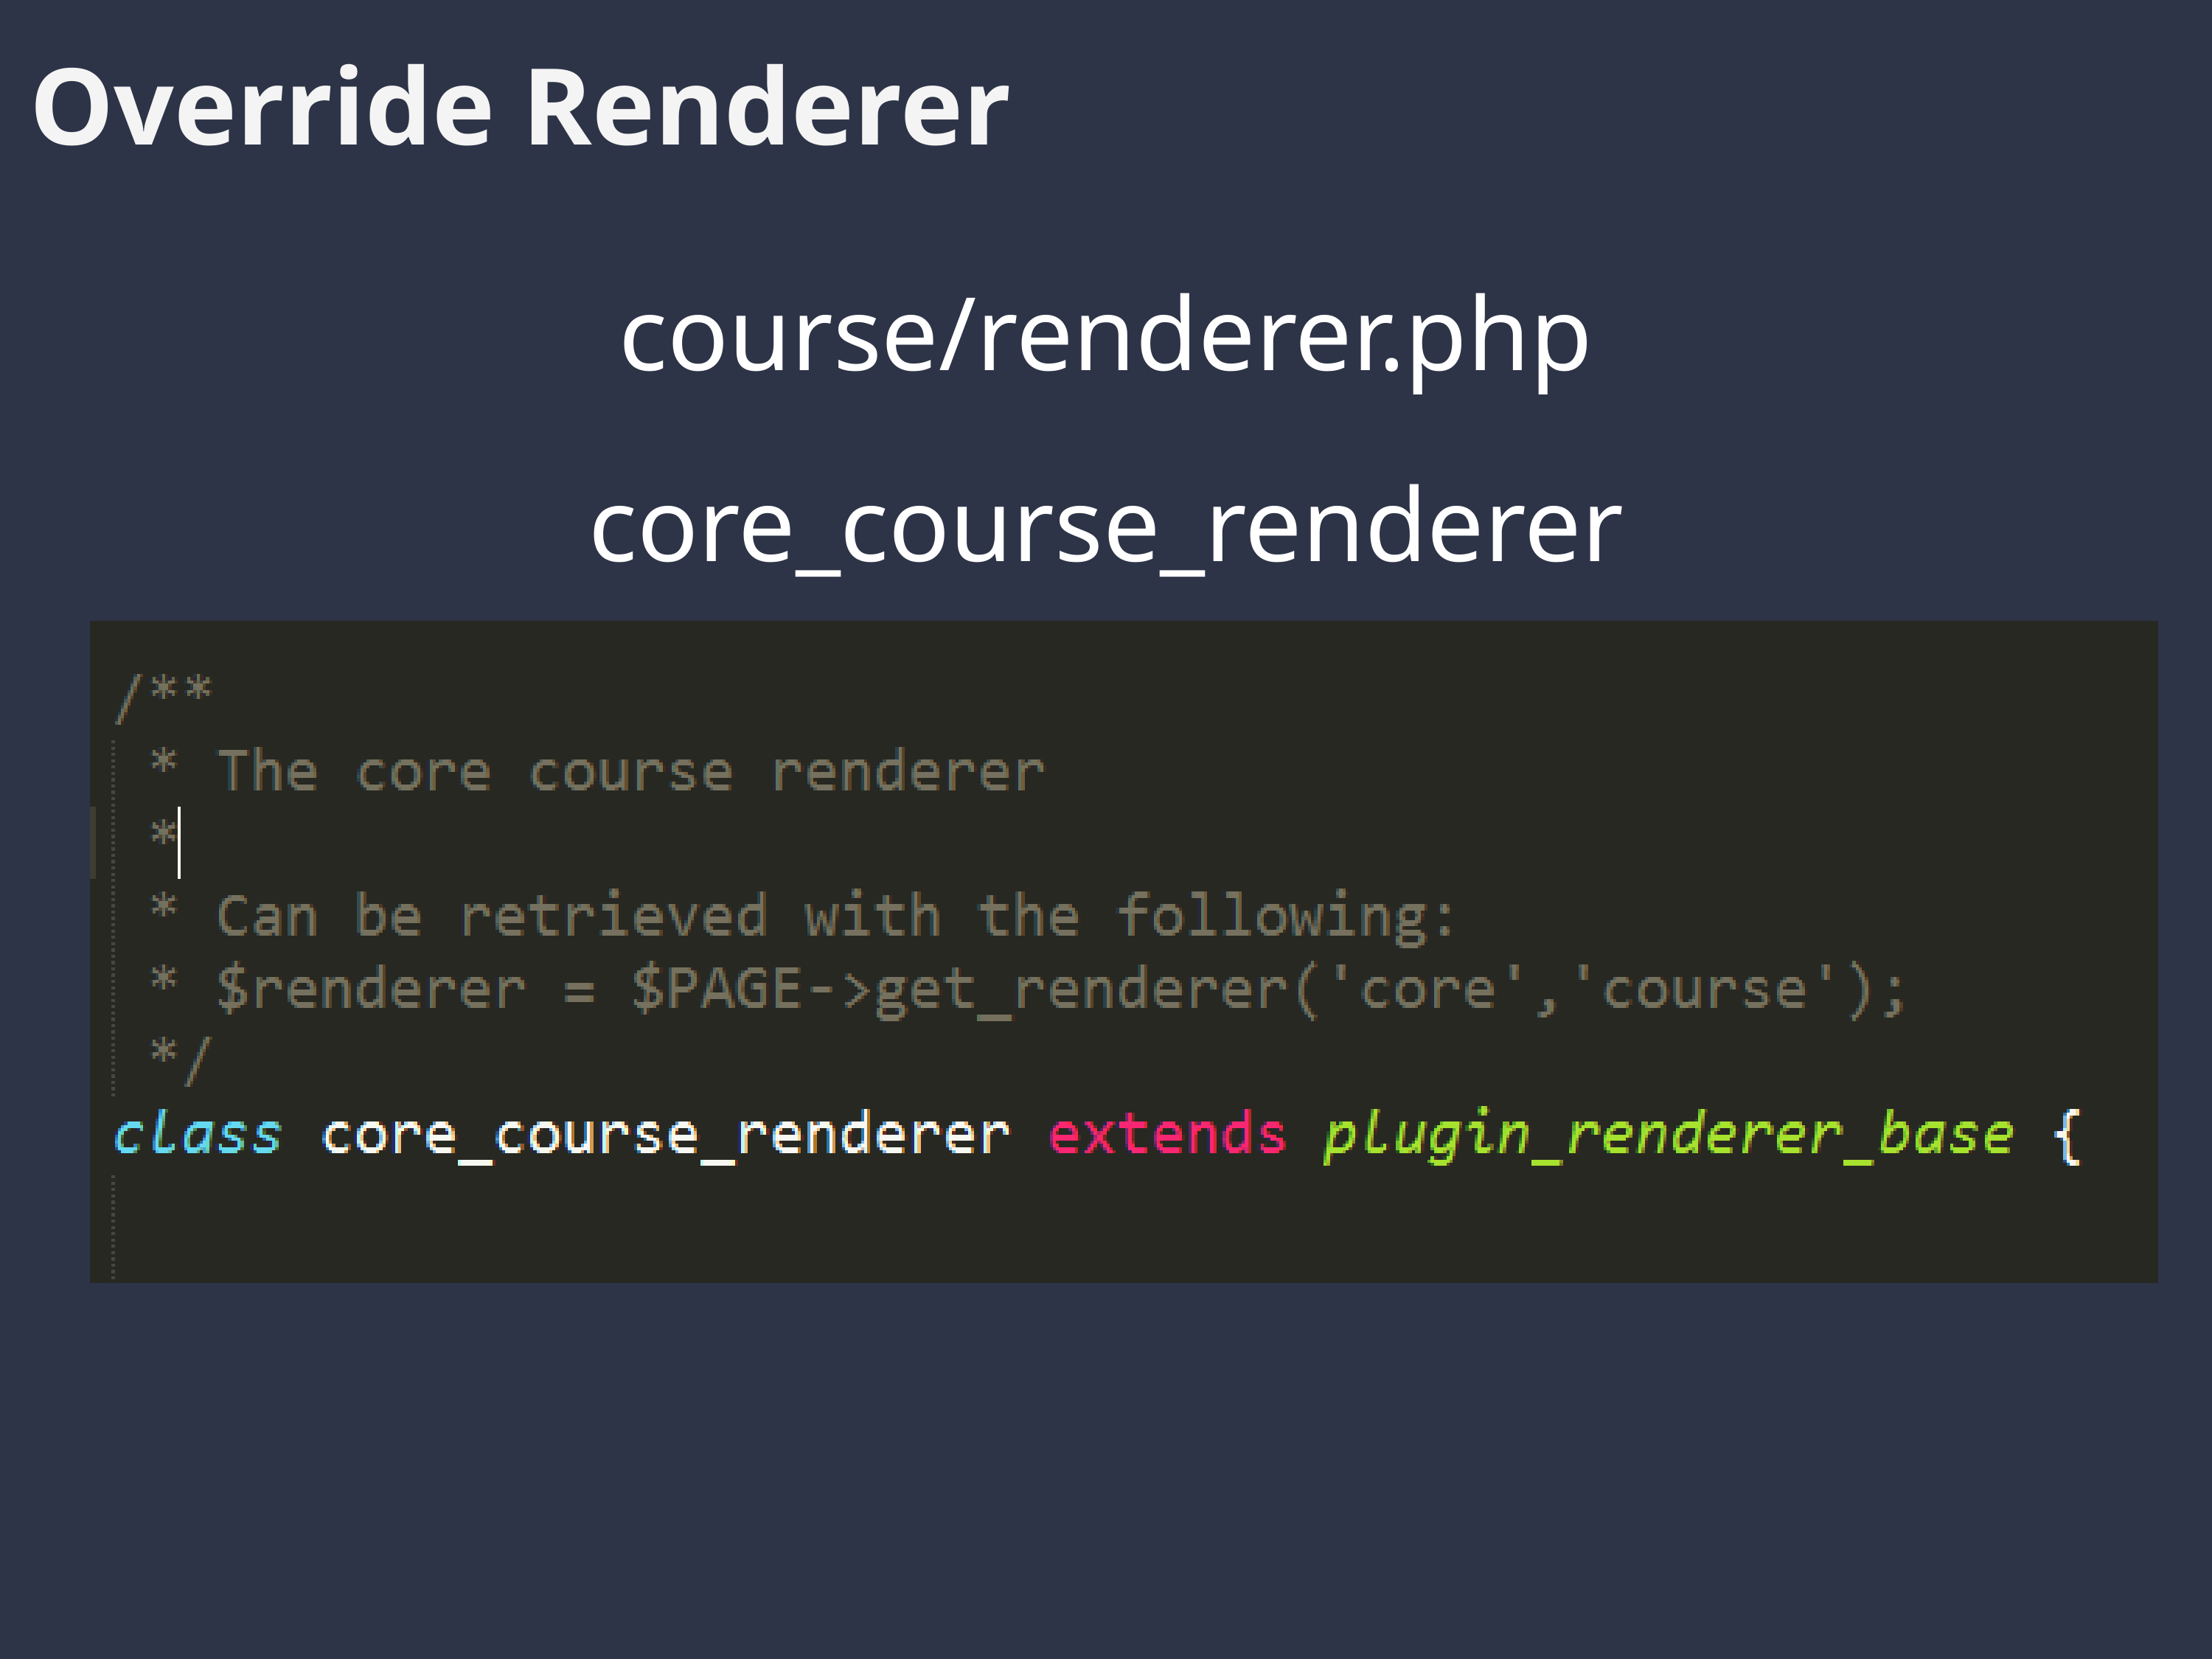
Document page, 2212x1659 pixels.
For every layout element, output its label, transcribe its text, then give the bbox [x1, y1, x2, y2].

picture [90, 621, 2158, 1283]
text_box core_course_renderer [0, 454, 2212, 588]
text_box course/renderer.php [0, 263, 2212, 396]
text_box Override Renderer [29, 39, 1725, 177]
